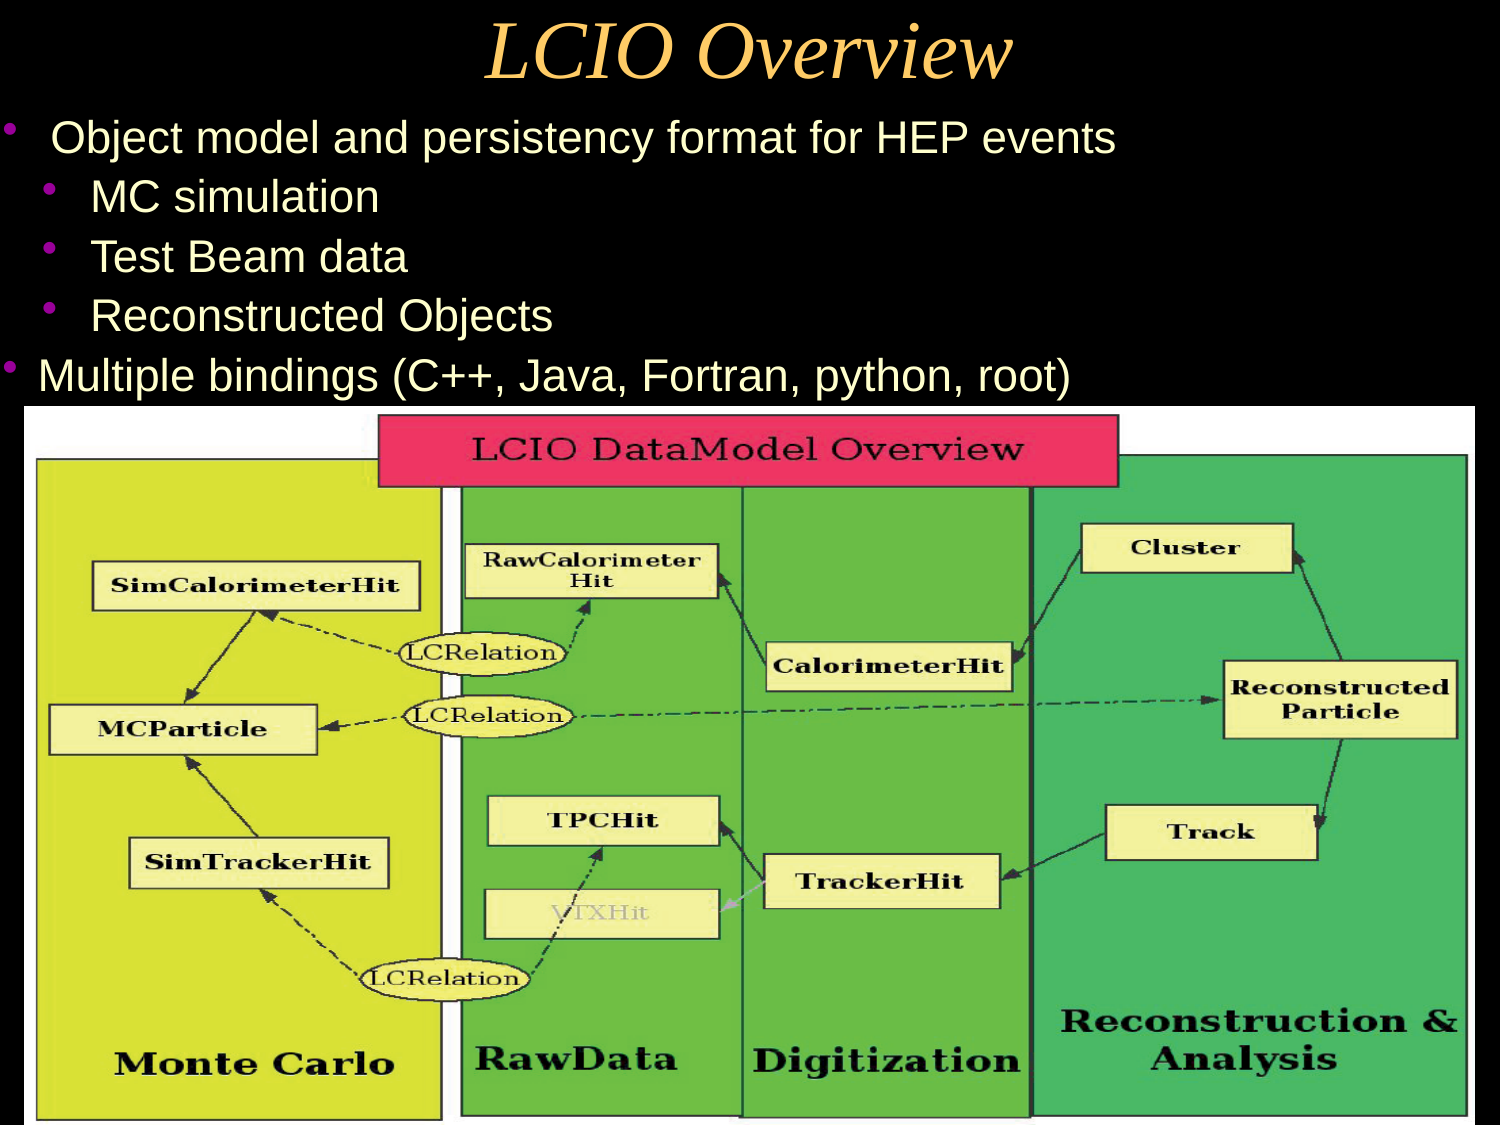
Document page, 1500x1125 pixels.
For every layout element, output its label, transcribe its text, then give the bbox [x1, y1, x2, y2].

picture [24, 406, 1476, 1125]
title LCIO Overview [112, 37, 1388, 99]
text_box Object model and persistency format for HEP events MC simulation Test Beam data Reconstructed Objects Multiple bindings (C++, Java, Fortran, python, root) [0, 99, 1438, 409]
